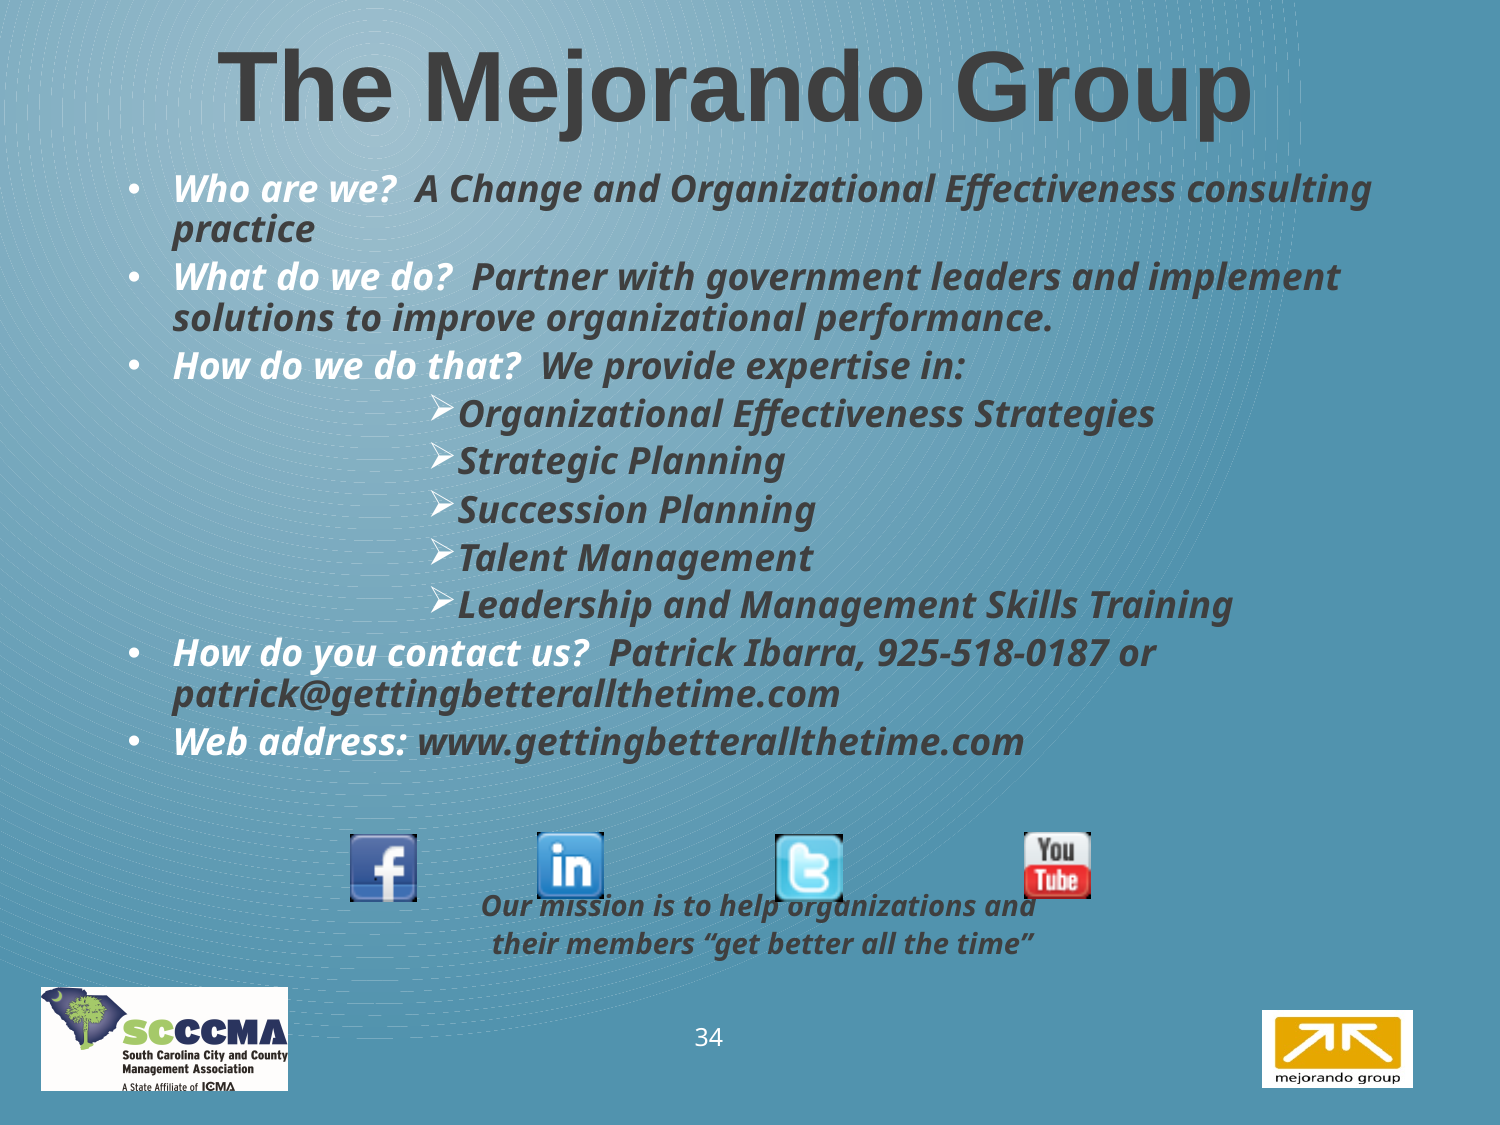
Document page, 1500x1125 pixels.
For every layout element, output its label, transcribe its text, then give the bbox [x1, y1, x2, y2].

slide_number 34 [679, 1014, 1030, 1075]
picture [1023, 832, 1092, 900]
picture [41, 987, 112, 1091]
list Who are we? A Change and Organizational Effectiveness consulting practice What do we do? Partner with government leaders and implement solutions to improve organizational performance. How do we do that? We provide expertise in: Organizational Effectiveness Strategies Strategic Planning Succession Planning Talent Management Leadership and Management Skills Training How do you contact us? Patrick Ibarra, 925-518-0187 or patrick@gettingbetterallthetime.com Web address: www.gettingbetterallthetime.com Our mission is to help organizations and their members “get better all the time” [112, 163, 1413, 1125]
picture [349, 834, 418, 902]
picture [775, 834, 843, 902]
text_box The Mejorando Group [37, 0, 1463, 163]
picture [537, 832, 605, 900]
